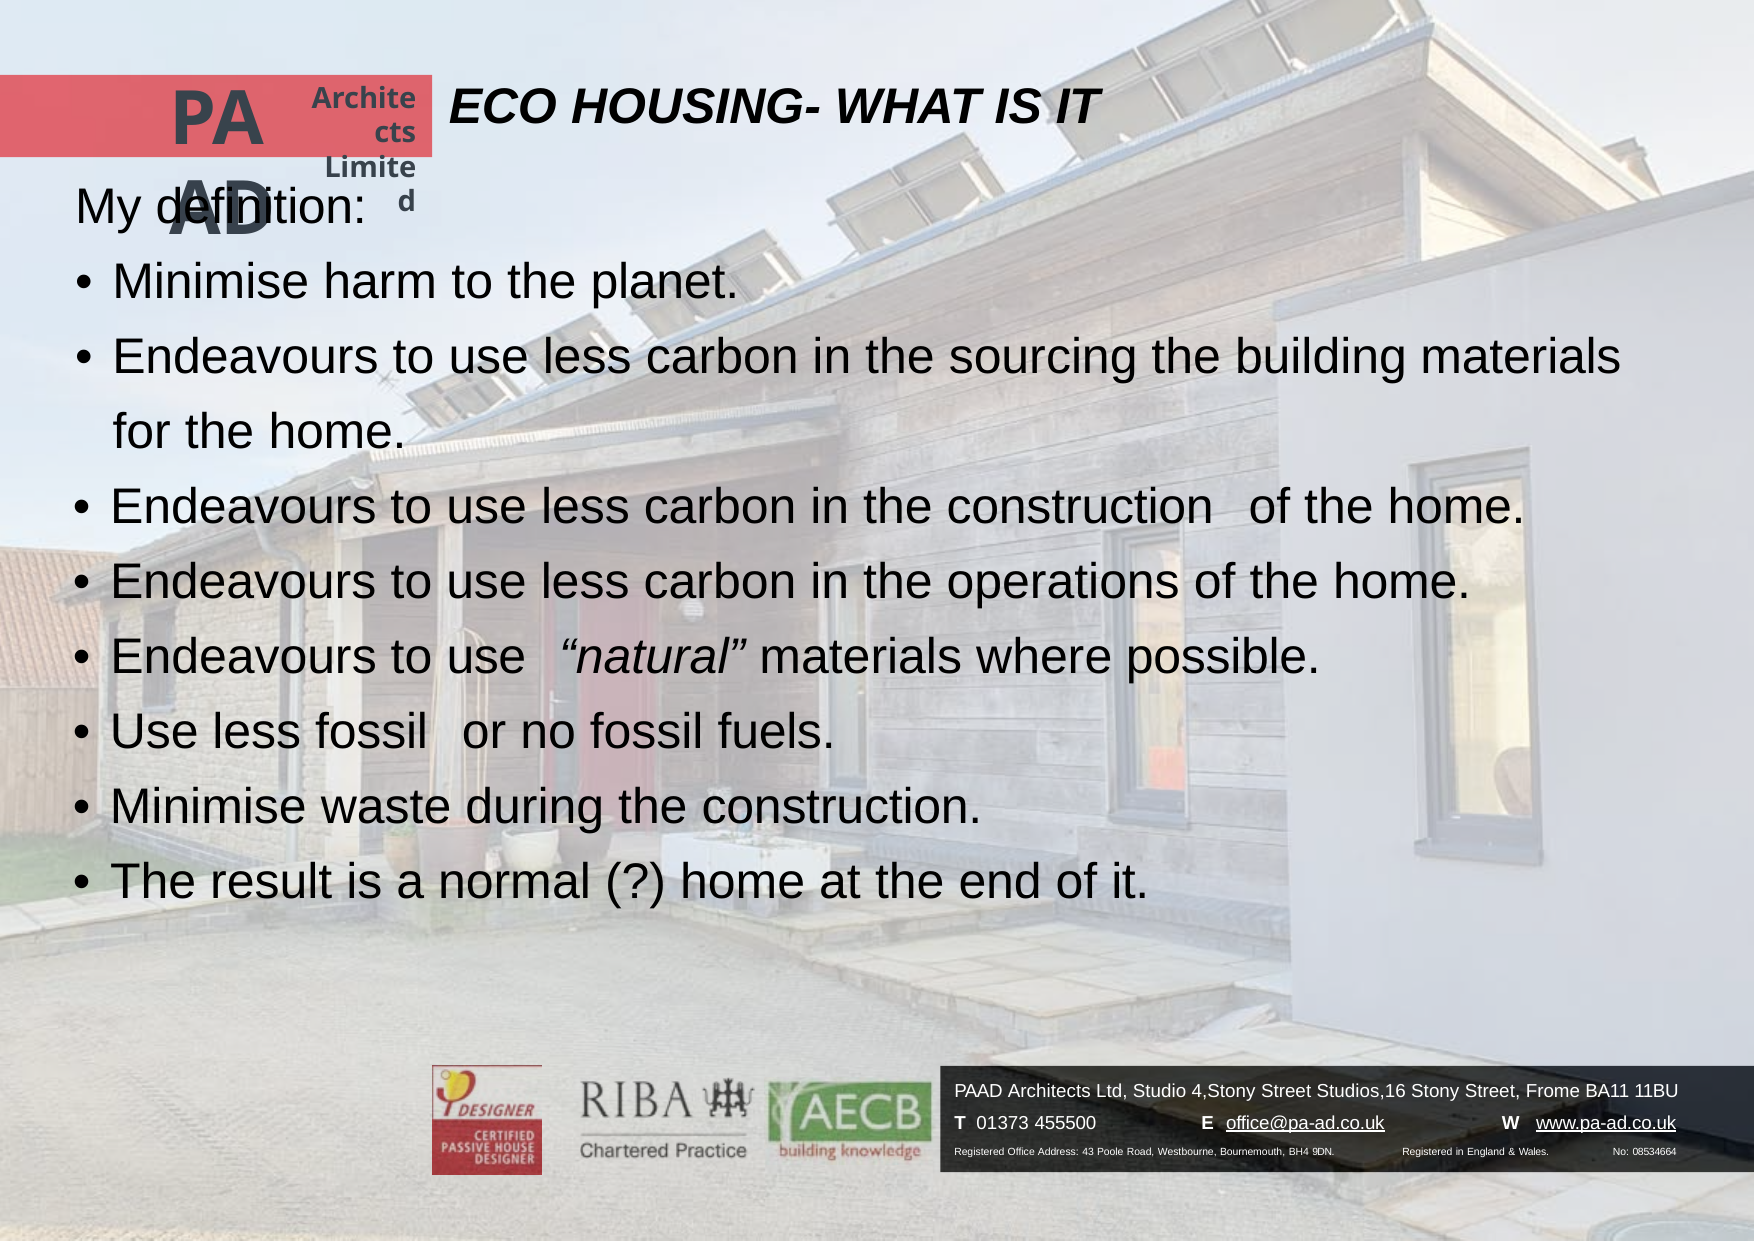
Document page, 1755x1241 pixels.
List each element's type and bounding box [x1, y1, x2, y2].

text_box [0, 0, 1755, 1241]
